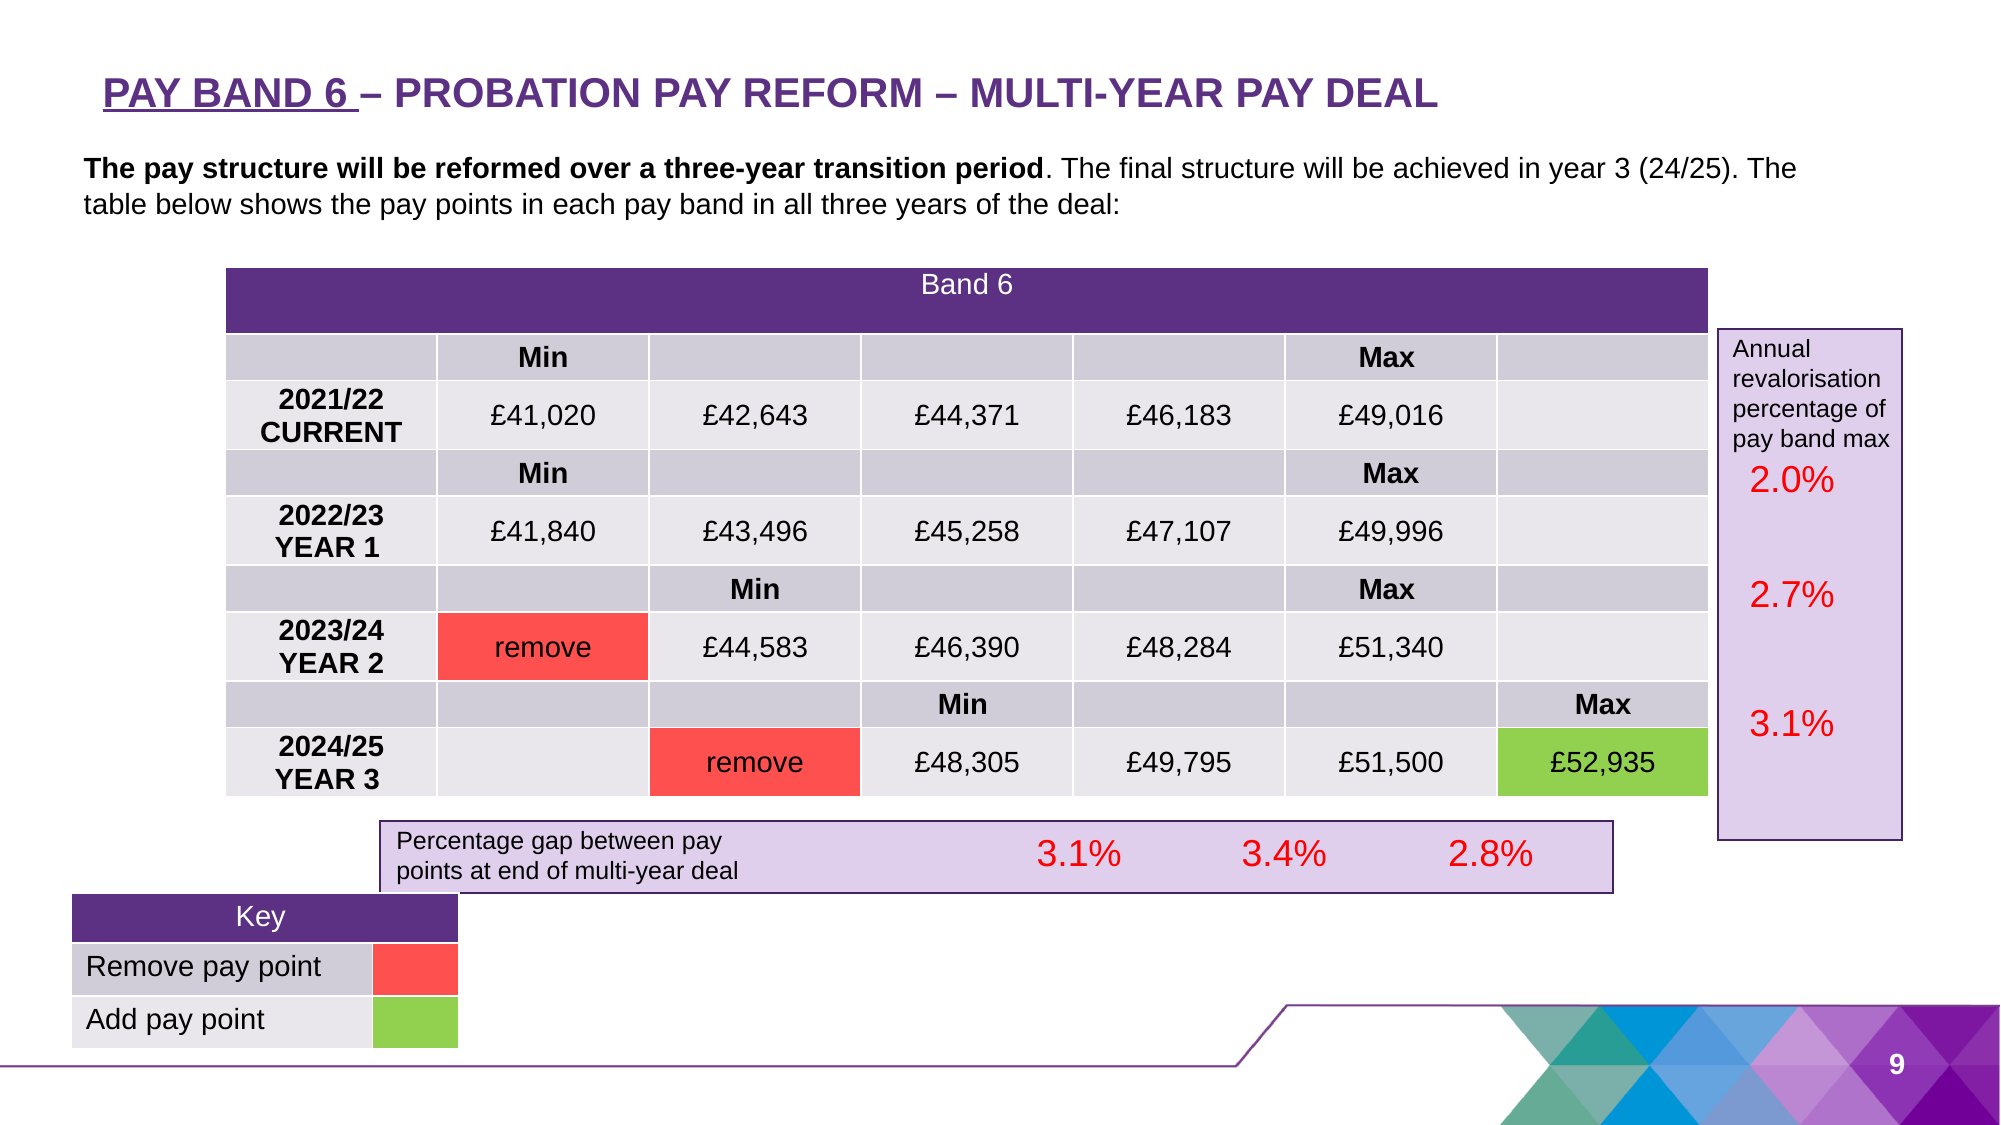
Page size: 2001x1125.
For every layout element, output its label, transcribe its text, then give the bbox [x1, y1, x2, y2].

table_cell [1498, 450, 1708, 495]
table_cell £47,107 [1074, 497, 1284, 564]
table_cell Max [1286, 566, 1496, 611]
table_cell [1286, 682, 1496, 727]
table_cell Min [438, 450, 648, 495]
table_cell [226, 566, 436, 611]
table_cell £49,996 [1286, 497, 1496, 564]
table_cell [862, 335, 1072, 380]
table_cell 2024/25 YEAR 3 [226, 728, 436, 796]
table_cell [650, 682, 860, 727]
table_cell [1074, 566, 1284, 611]
table_cell [862, 566, 1072, 611]
table_cell £42,643 [650, 381, 860, 449]
table_cell [226, 682, 436, 727]
table_header Band 6 [226, 268, 1708, 333]
table_cell £52,935 [1498, 728, 1708, 796]
table_cell £45,258 [862, 497, 1072, 564]
table_cell Max [1286, 335, 1496, 380]
table_cell 2023/24 YEAR 2 [226, 613, 436, 680]
table_cell [1498, 566, 1708, 611]
table_cell [373, 997, 458, 1048]
table_cell £48,305 [862, 728, 1072, 796]
table_cell [373, 944, 458, 995]
table_cell £49,016 [1286, 381, 1496, 449]
table_cell remove [438, 613, 648, 680]
table_cell [438, 728, 648, 796]
table_cell £46,390 [862, 613, 1072, 680]
text_box 2.0% [1734, 460, 1864, 508]
text_box 3.1% [1734, 691, 1864, 752]
table_cell [226, 450, 436, 495]
text_box 3.4% [1226, 821, 1357, 881]
table_cell [438, 566, 648, 611]
text_box 2.7% [1734, 562, 1864, 623]
table_cell £41,840 [438, 497, 648, 564]
table_cell £44,371 [862, 381, 1072, 449]
table_cell Min [650, 566, 860, 611]
table_cell [650, 450, 860, 495]
table_cell [438, 682, 648, 727]
table_cell [1074, 682, 1284, 727]
table_cell [1498, 381, 1708, 449]
table_cell [1074, 335, 1284, 380]
text_box 3.1% [1021, 821, 1151, 881]
table_cell remove [650, 728, 860, 796]
picture [0, 0, 2000, 1125]
text_box [1851, 460, 1903, 841]
table_cell 2021/22 CURRENT [226, 381, 436, 449]
table_cell [862, 450, 1072, 495]
table_cell Remove pay point [72, 944, 372, 995]
table_cell [650, 335, 860, 380]
table_cell £49,795 [1074, 728, 1284, 796]
table_cell Min [862, 682, 1072, 727]
table_cell £44,583 [650, 613, 860, 680]
slide_number 9 [1852, 1032, 1942, 1093]
table_cell £48,284 [1074, 613, 1284, 680]
table_cell £51,340 [1286, 613, 1496, 680]
table_cell Min [438, 335, 648, 380]
text_box 2.8% [1433, 821, 1563, 881]
table_cell [1498, 497, 1708, 564]
text_box Annual revalorisation percentage of pay band max [1717, 325, 1932, 460]
table_cell [226, 335, 436, 380]
table_cell 2022/23 YEAR 1 [226, 497, 436, 564]
table_cell £43,496 [650, 497, 860, 564]
table_cell [1498, 613, 1708, 680]
table_cell [1498, 335, 1708, 380]
table_cell [1074, 450, 1284, 495]
table_cell Max [1286, 450, 1496, 495]
table_header Key [72, 894, 458, 942]
table_cell Add pay point [72, 997, 372, 1048]
table_cell £51,500 [1286, 728, 1496, 796]
table_cell £41,020 [438, 381, 648, 449]
text_box The pay structure will be reformed over a three-year transition period. The final structure will be achieved in year 3 (24/25). The table below shows the pay points in each pay band in all three years of the deal: [83, 149, 1851, 942]
table_cell £46,183 [1074, 381, 1284, 449]
title PAY BAND 6 – PROBATION PAY REFORM – MULTI-YEAR PAY DEAL [102, 44, 1898, 143]
table_cell Max [1498, 682, 1708, 727]
